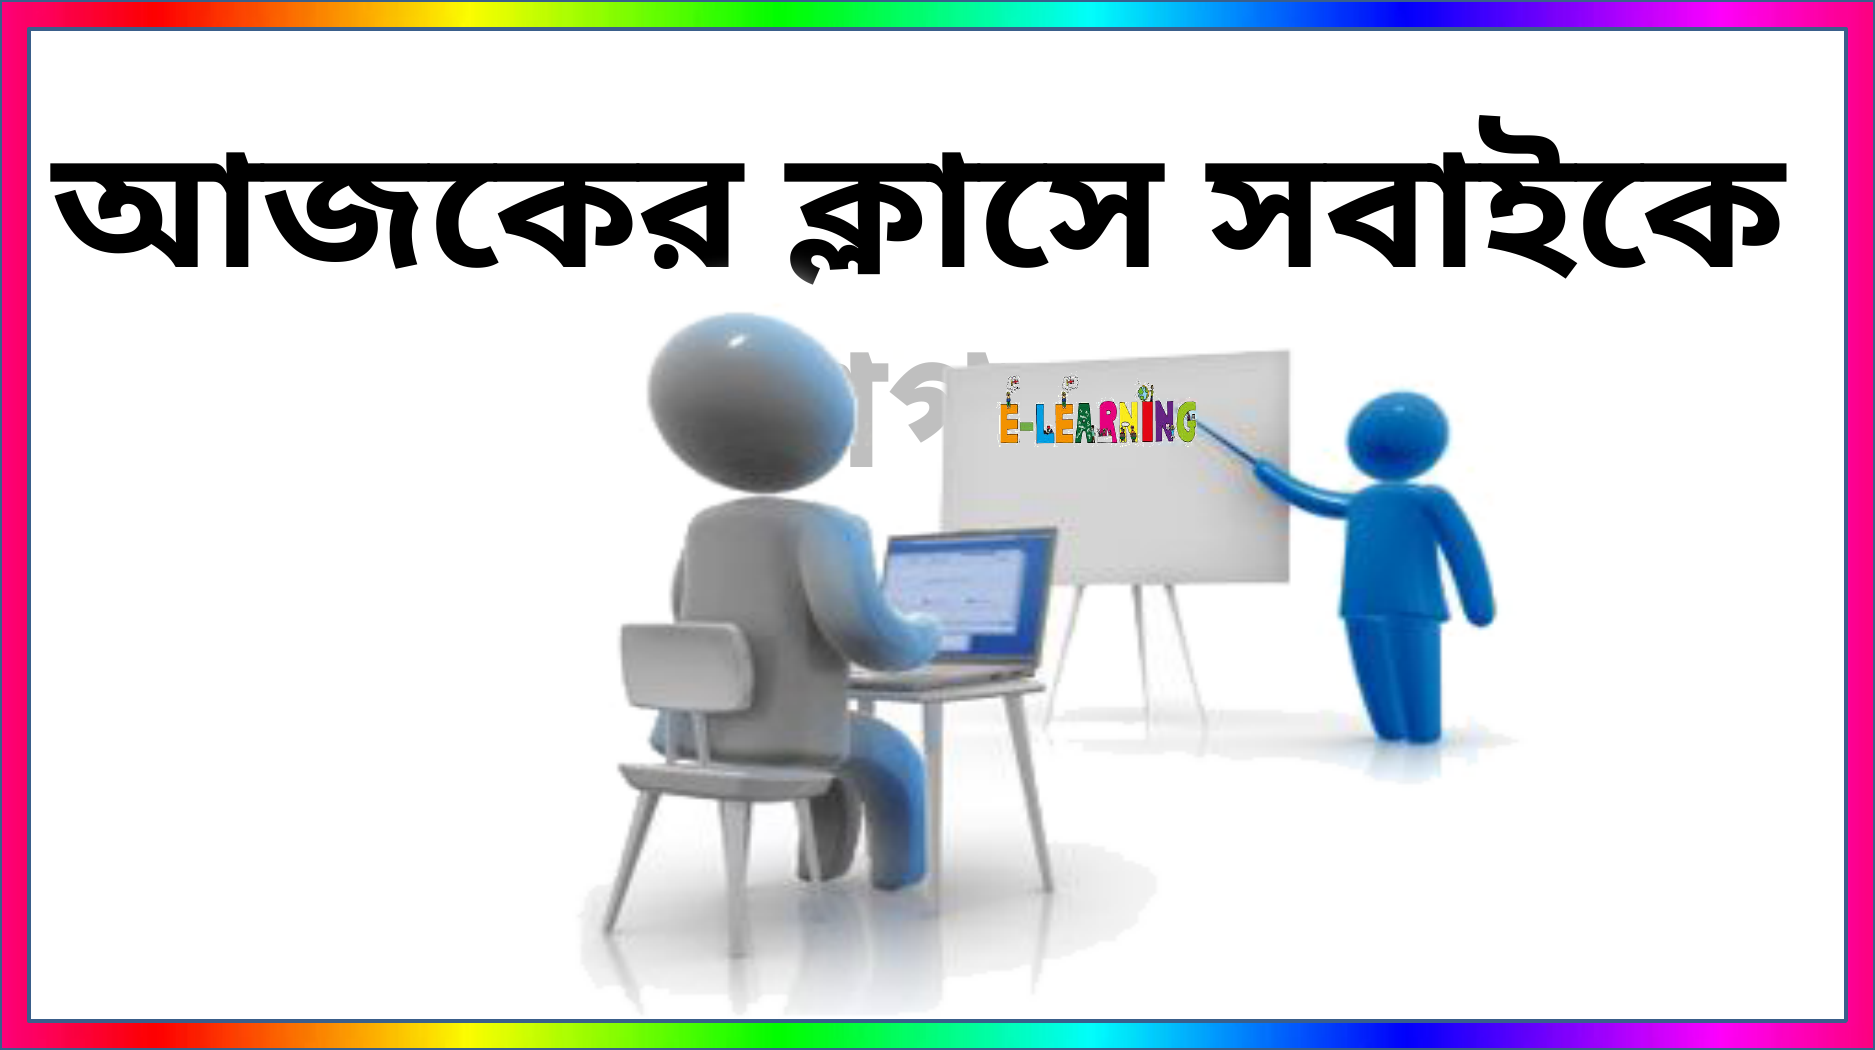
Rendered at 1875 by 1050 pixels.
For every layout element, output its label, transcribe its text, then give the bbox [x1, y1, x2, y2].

text_box [0, 0, 1875, 1050]
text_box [368, 108, 1735, 1050]
text_box আজকের ক্লাসে সবাইকে স্বাগত [31, 93, 1839, 508]
